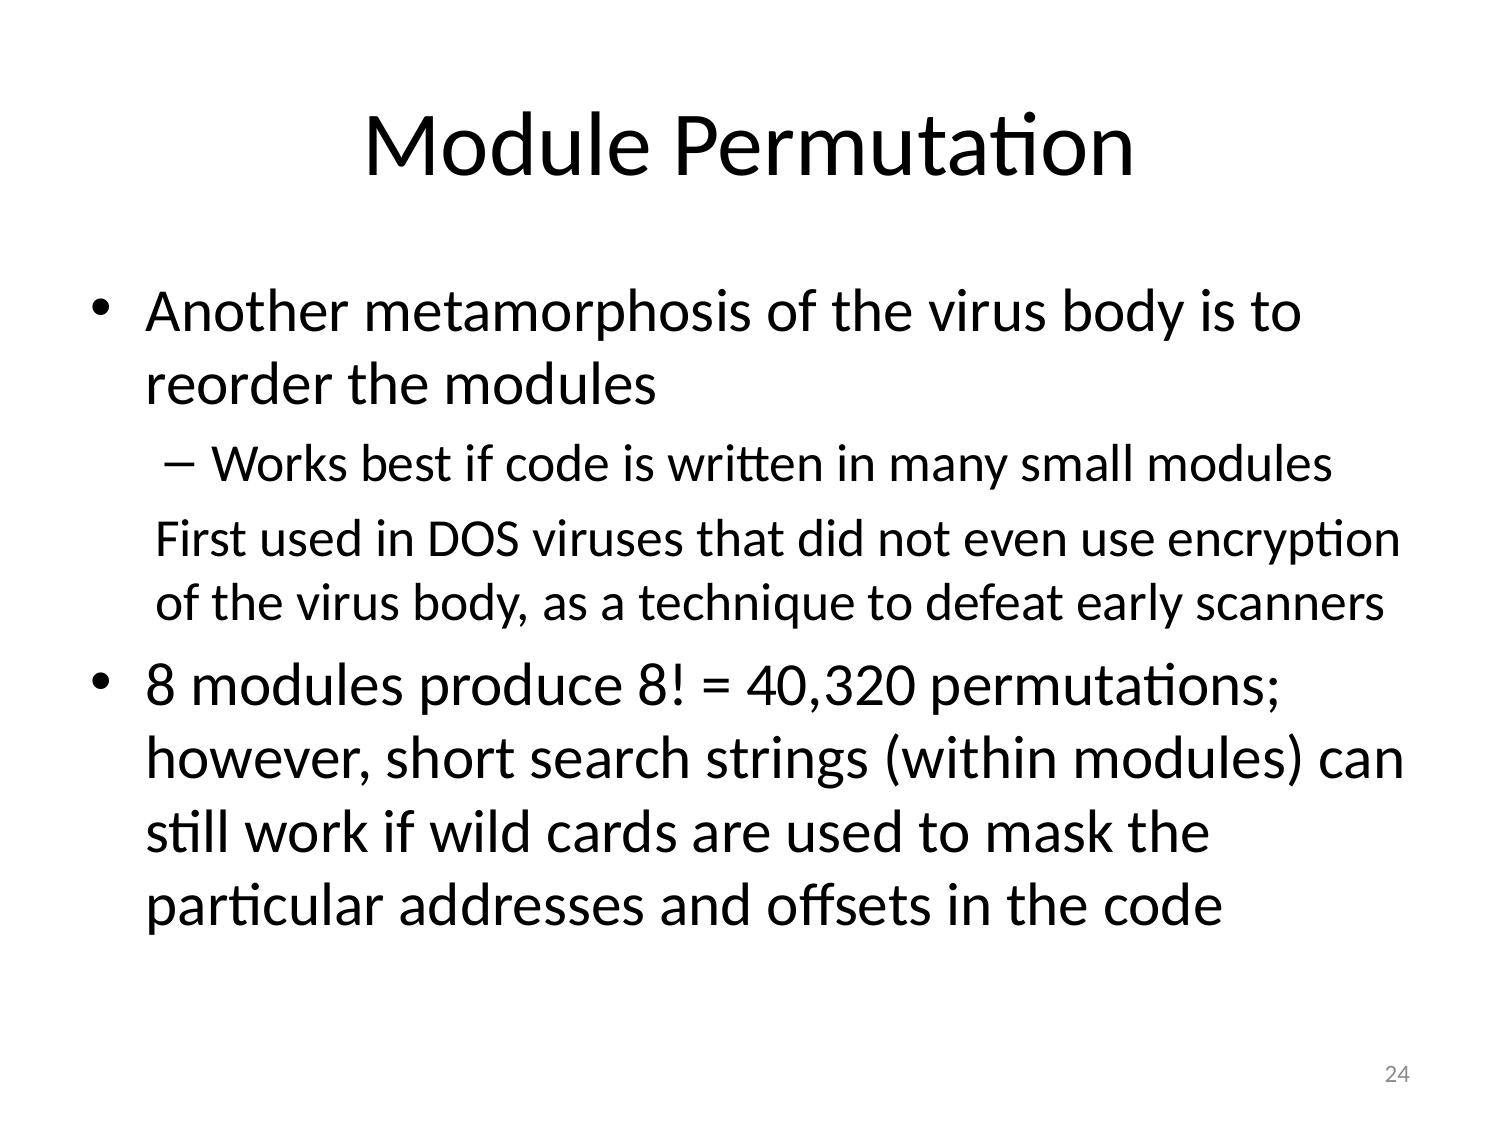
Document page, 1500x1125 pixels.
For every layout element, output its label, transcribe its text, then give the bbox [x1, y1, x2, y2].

slide_number 24 [1074, 1042, 1425, 1103]
title Module Permutation [75, 45, 1425, 233]
list Another metamorphosis of the virus body is to reorder the modules Works best if code is written in many small modules First used in DOS viruses that did not even use encryption of the virus body, as a technique to defeat early scanners 8 modules produce 8! = 40,320 permutations; however, short search strings (within modules) can still work if wild cards are used to mask the particular addresses and offsets in the code [75, 262, 1425, 1005]
